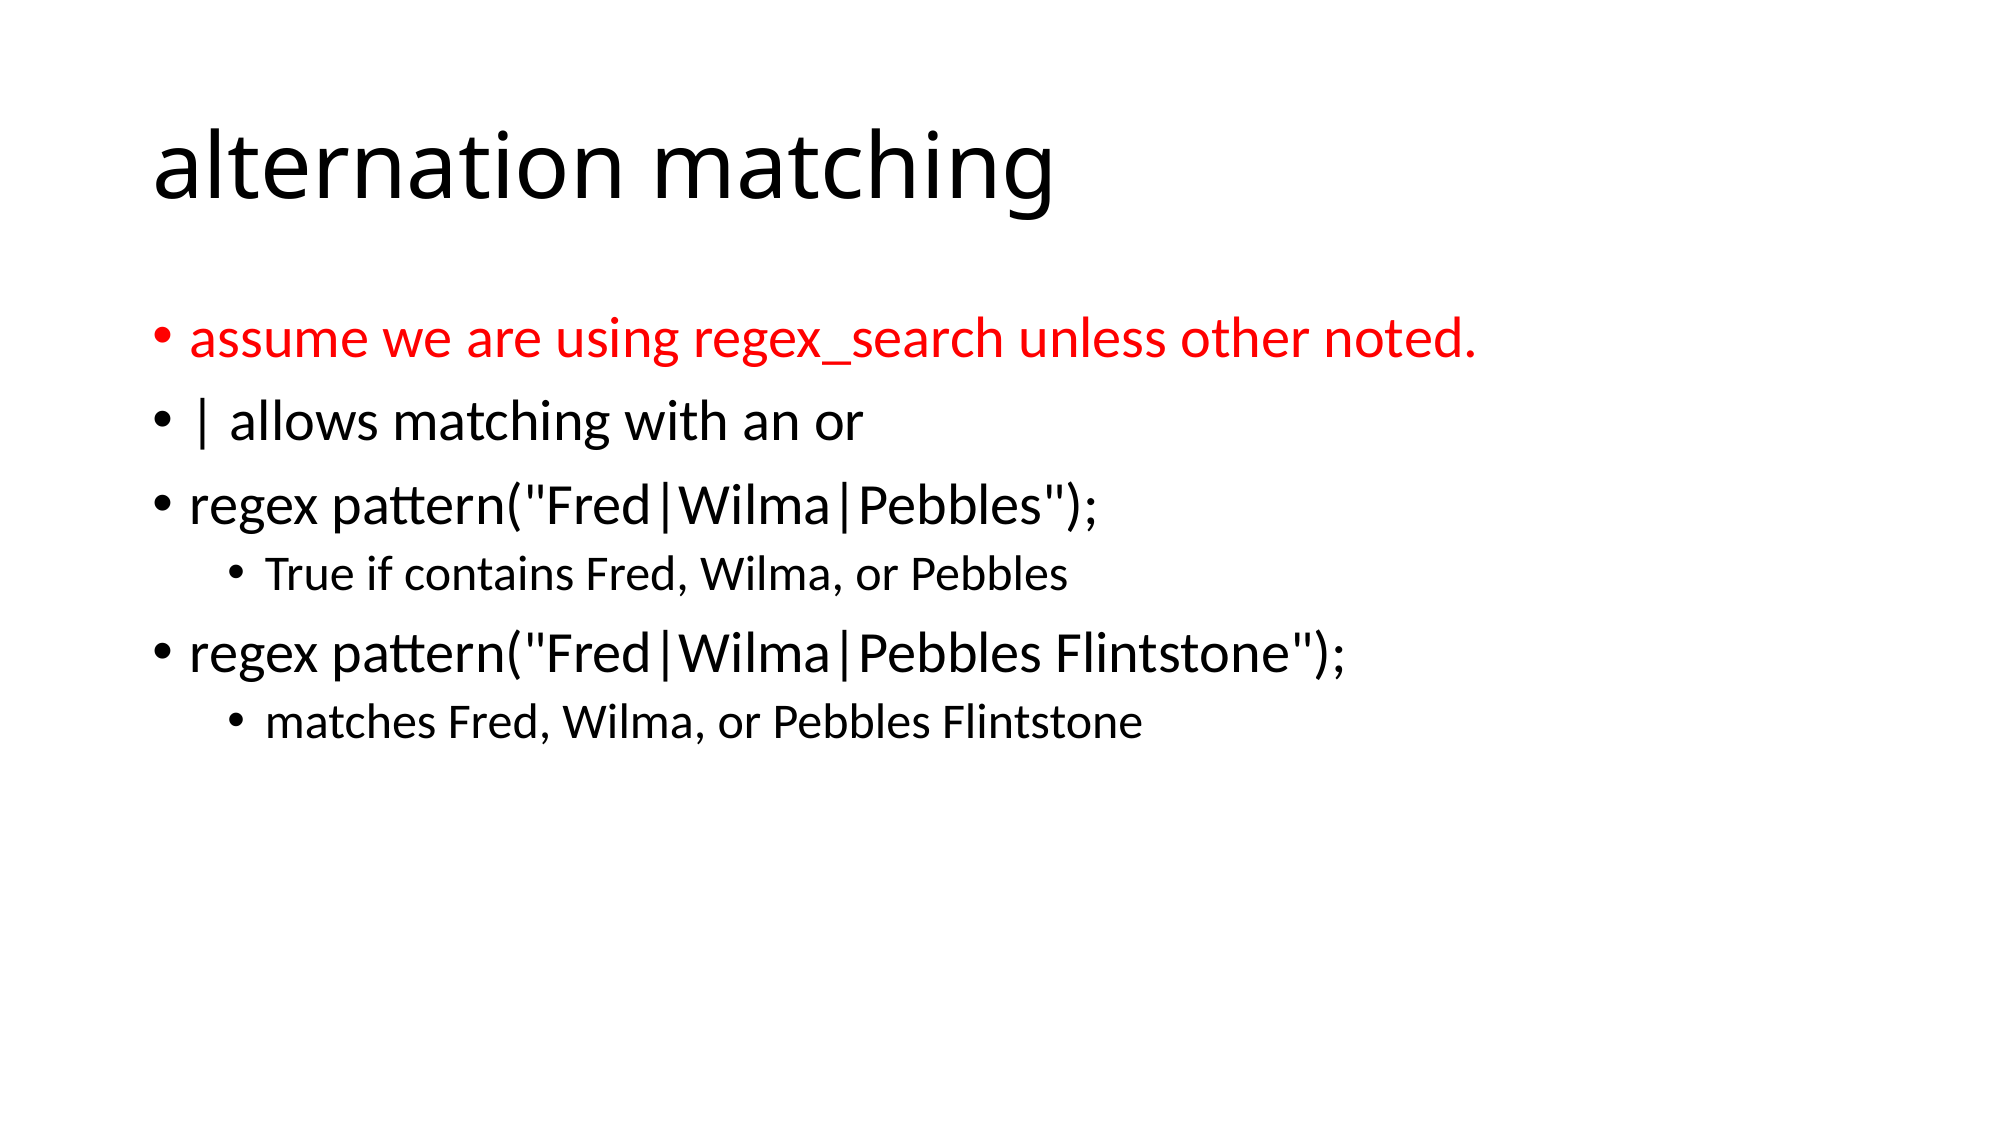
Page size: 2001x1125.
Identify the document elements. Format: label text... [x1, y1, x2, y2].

title alternation matching [137, 59, 1863, 278]
list assume we are using regex_search unless other noted. | allows matching with an or regex pattern("Fred|Wilma|Pebbles"); True if contains Fred, Wilma, or Pebbles regex pattern("Fred|Wilma|Pebbles Flintstone"); matches Fred, Wilma, or Pebbles Flintstone [137, 299, 1863, 1014]
